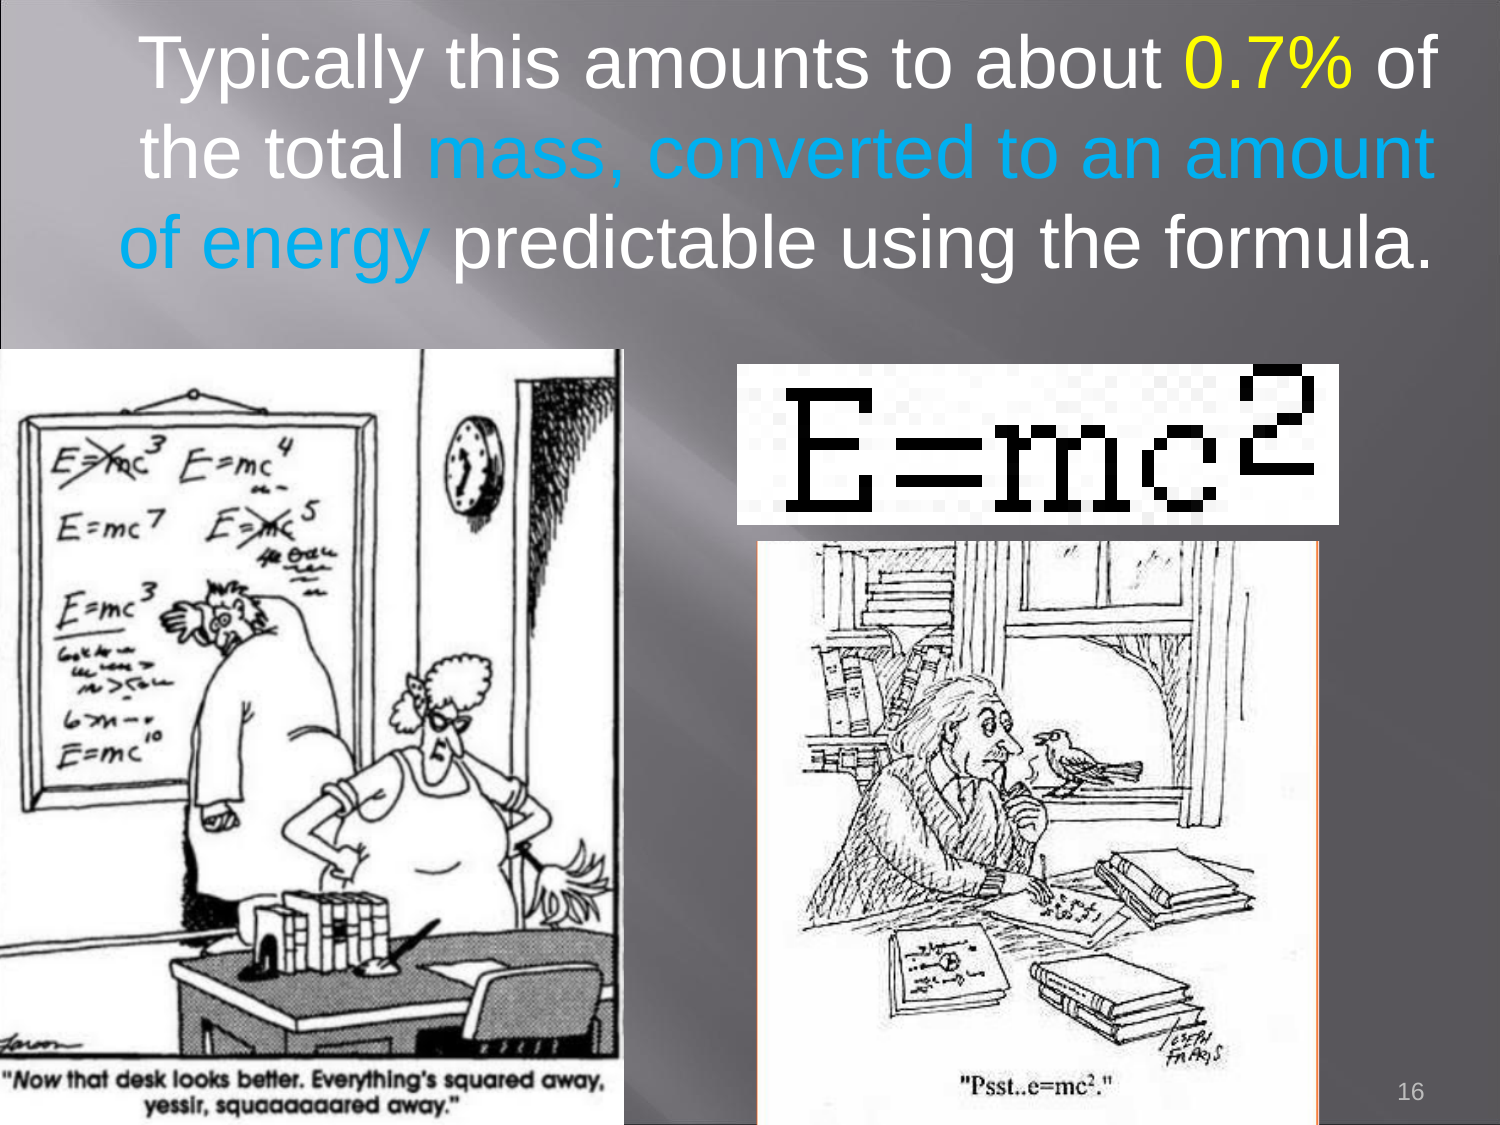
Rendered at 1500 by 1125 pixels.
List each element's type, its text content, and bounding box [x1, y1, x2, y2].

slide_number 16 [1362, 1052, 1425, 1113]
text_box Typically this amounts to about 0.7% of the total mass, converted to an amount of energy predictable using the formula. [99, 6, 1475, 382]
picture [0, 0, 1500, 1125]
